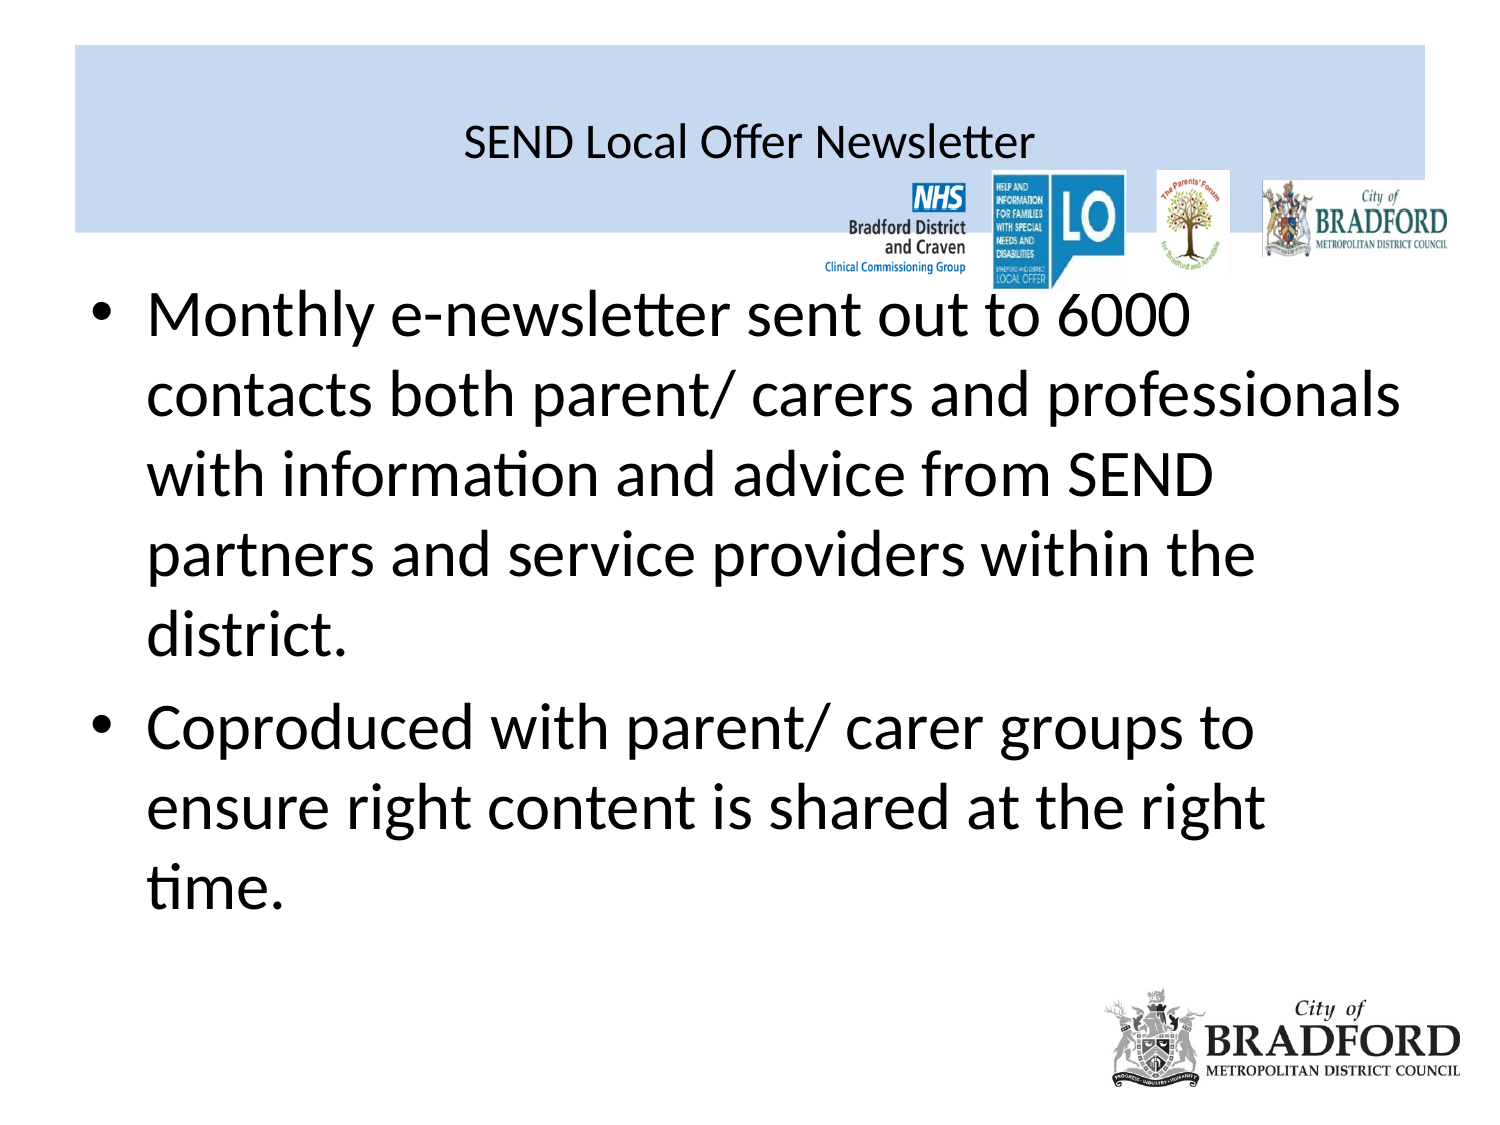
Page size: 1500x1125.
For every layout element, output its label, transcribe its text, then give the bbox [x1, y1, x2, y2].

picture [1104, 987, 1460, 1087]
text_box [804, 162, 1447, 306]
list Monthly e-newsletter sent out to 6000 contacts both parent/ carers and professionals with information and advice from SEND partners and service providers within the district. Coproduced with parent/ carer groups to ensure right content is shared at the right time. [75, 262, 1425, 1005]
title SEND Local Offer Newsletter [75, 45, 1425, 233]
